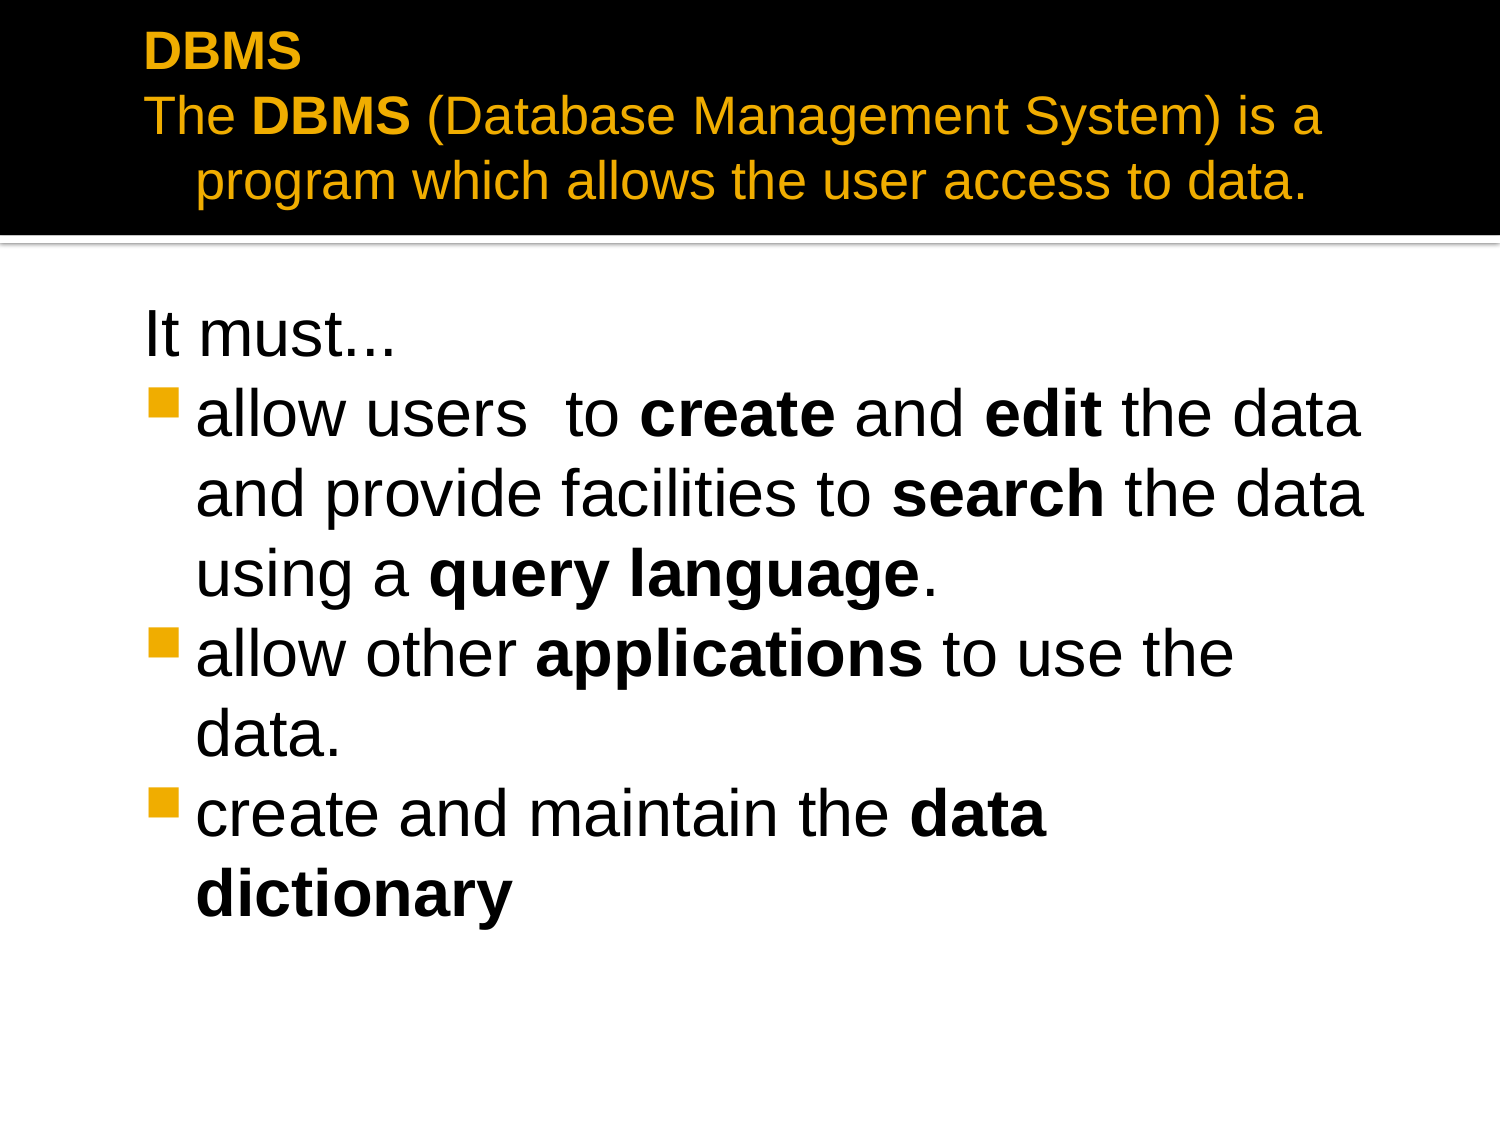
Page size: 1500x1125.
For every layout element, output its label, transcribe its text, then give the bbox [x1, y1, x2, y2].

list DBMS The DBMS (Database Management System) is a program which allows the user access to data. It must... allow users to create and edit the data and provide facilities to search the data using a query language. allow other applications to use the data. create and maintain the data dictionary [114, 0, 1390, 1042]
